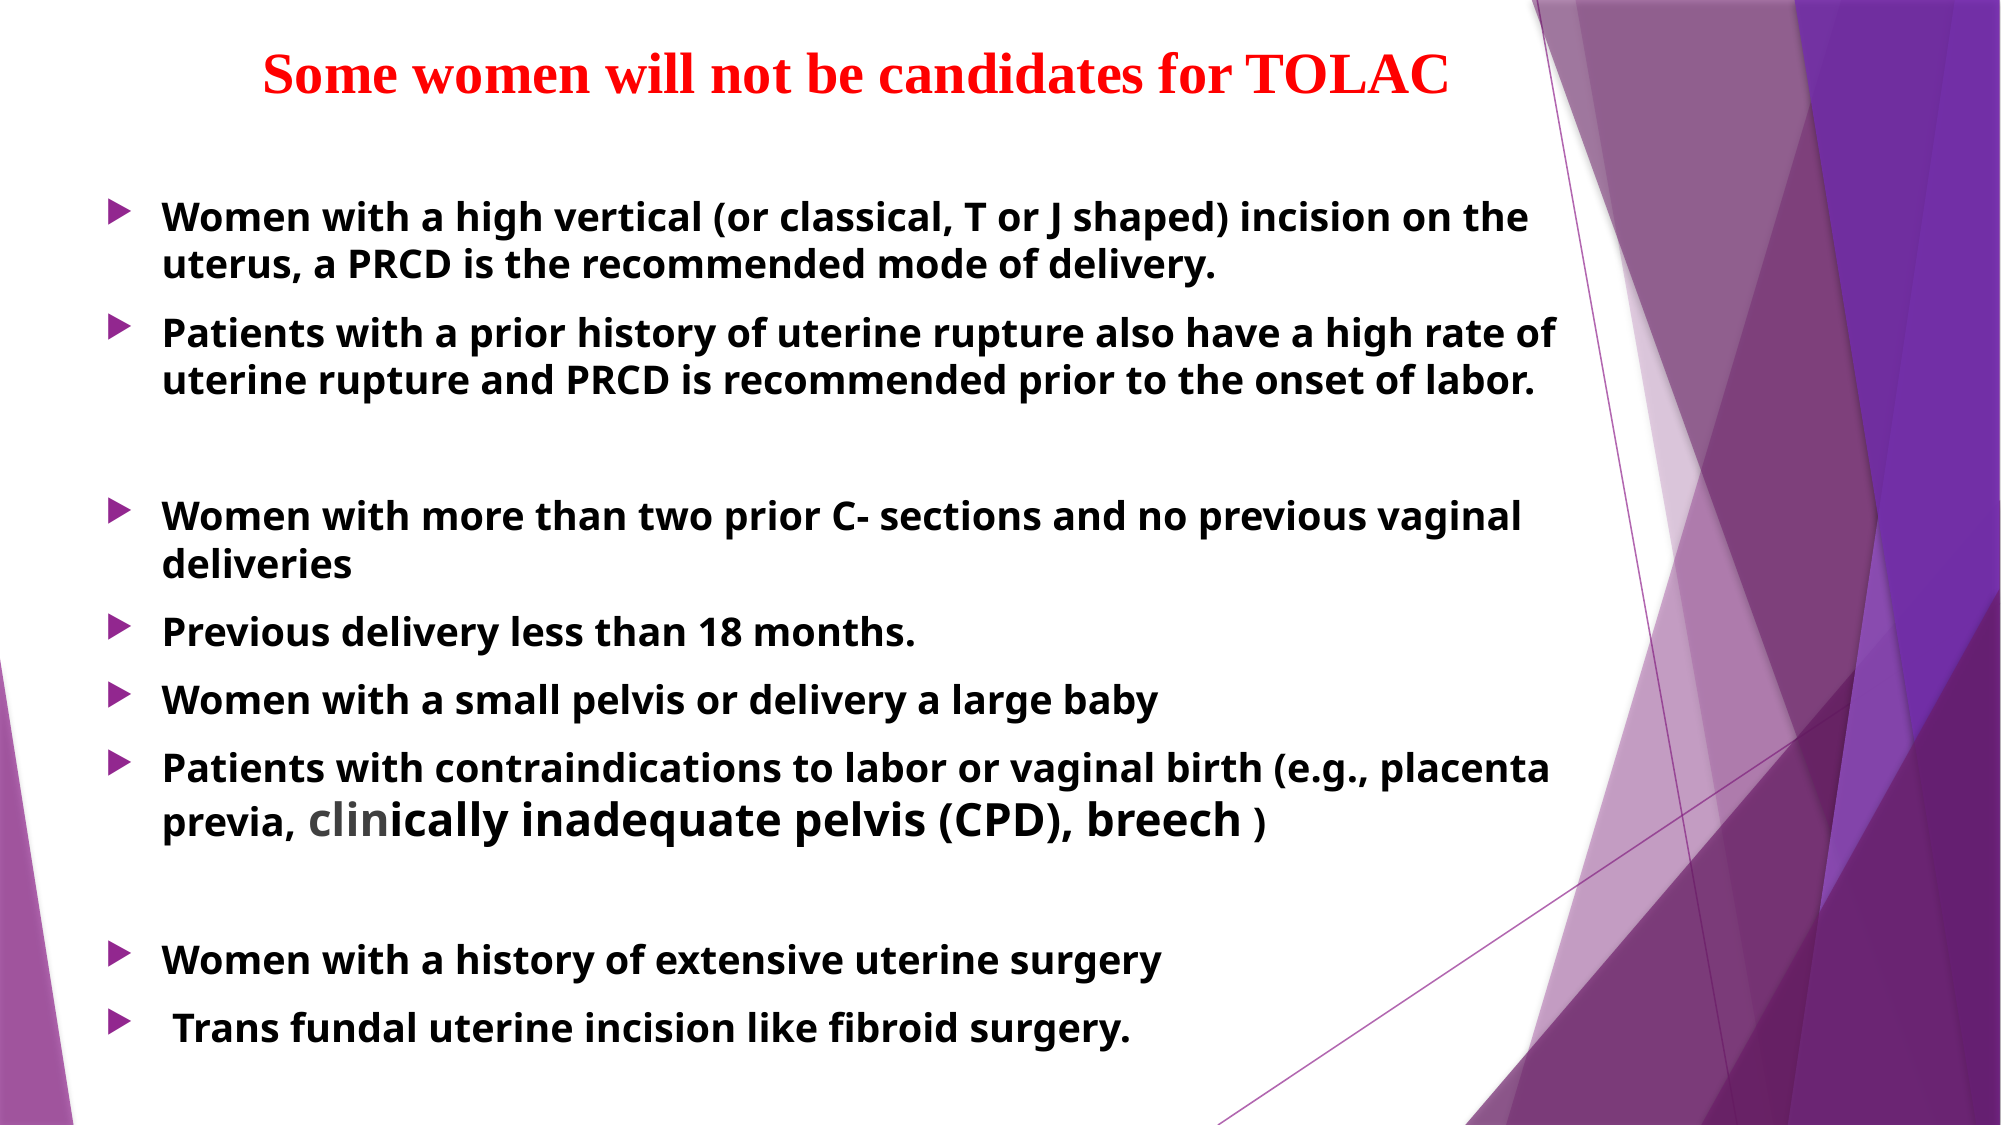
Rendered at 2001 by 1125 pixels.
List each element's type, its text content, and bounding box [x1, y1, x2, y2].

list Women with a high vertical (or classical, T or J shaped) incision on the uterus, a PRCD is the recommended mode of delivery. Patients with a prior history of uterine rupture also have a high rate of uterine rupture and PRCD is recommended prior to the onset of labor. Women with more than two prior C- sections and no previous vaginal deliveries Previous delivery less than 18 months. Women with a small pelvis or delivery a large baby Patients with contraindications to labor or vaginal birth (e.g., placenta previa, clinically inadequate pelvis (CPD), breech ) Women with a history of extensive uterine surgery Trans fundal uterine incision like fibroid surgery. [90, 184, 1680, 1060]
title Some women will not be candidates for TOLAC [220, 10, 1515, 136]
